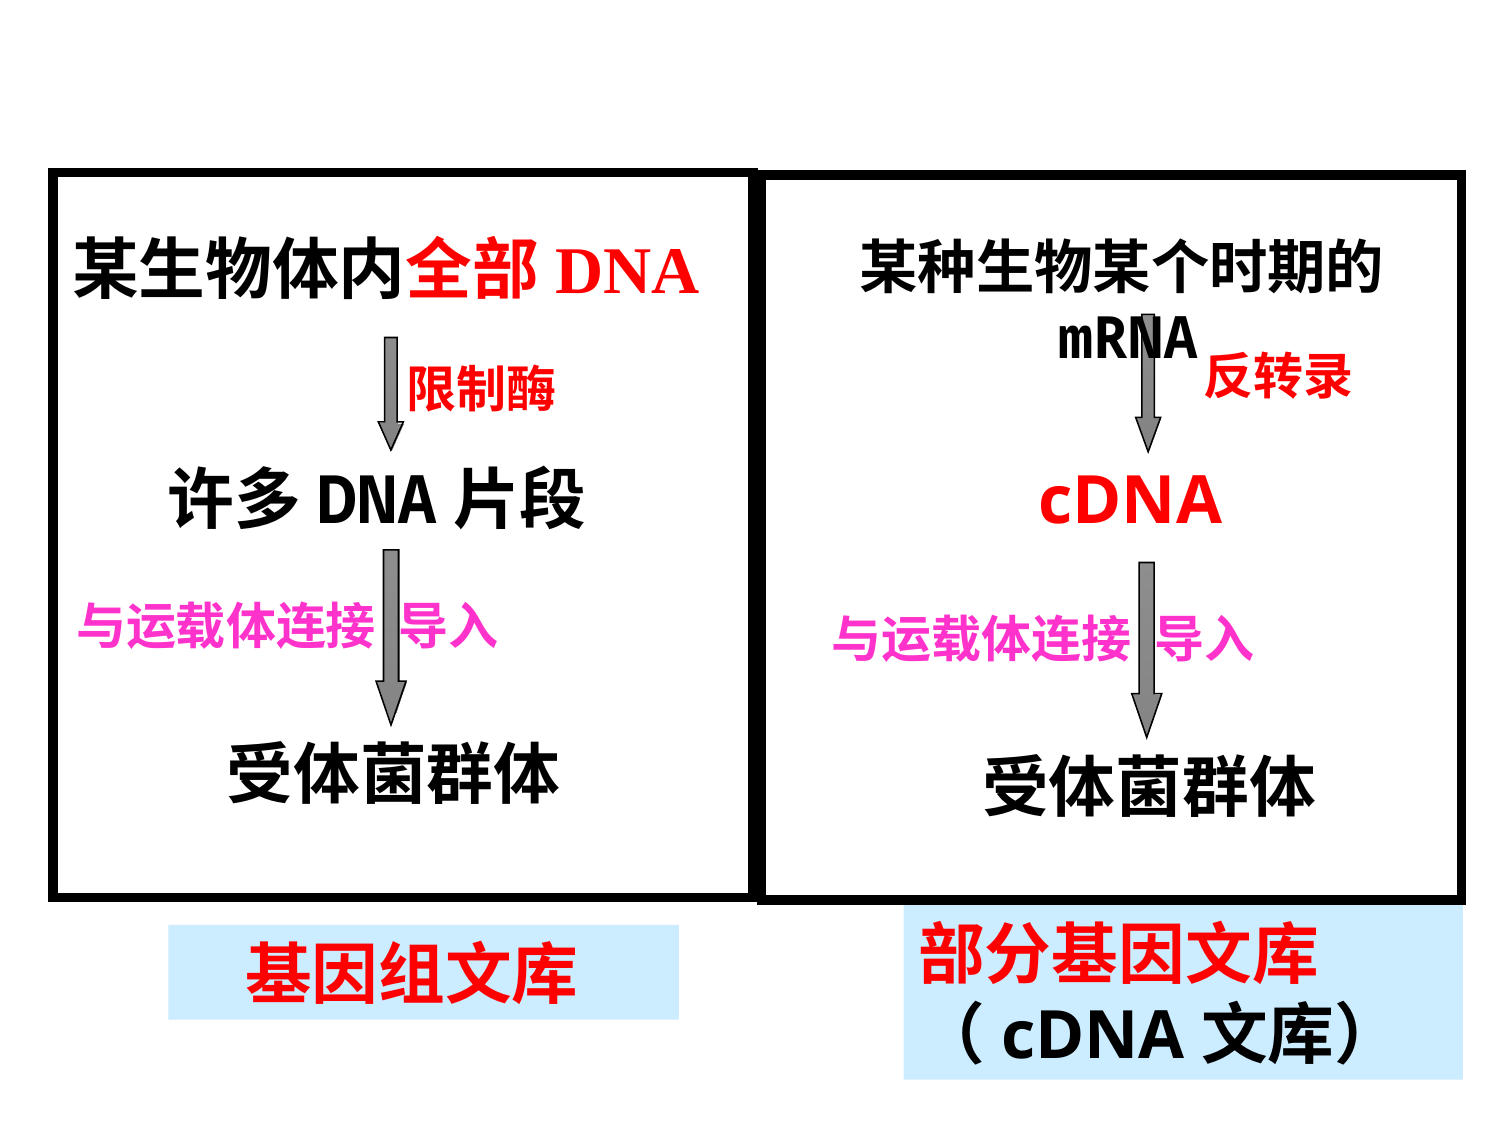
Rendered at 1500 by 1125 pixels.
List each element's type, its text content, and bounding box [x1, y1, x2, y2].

text_box 基因组文库 [168, 924, 679, 1020]
text_box [761, 174, 1462, 900]
text_box [53, 172, 754, 219]
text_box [5, 549, 569, 726]
text_box 受体菌群体 [193, 724, 594, 820]
text_box 某生物体内全部DNA [53, 219, 759, 315]
text_box 部分基因文库 （cDNA文库） [903, 904, 1463, 1080]
text_box 某种生物某个时期的mRNA [1462, 222, 1470, 378]
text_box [318, 337, 646, 451]
text_box 许多DNA片段 [93, 449, 662, 545]
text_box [1127, 314, 1429, 452]
text_box [53, 315, 754, 898]
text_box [761, 562, 1325, 738]
